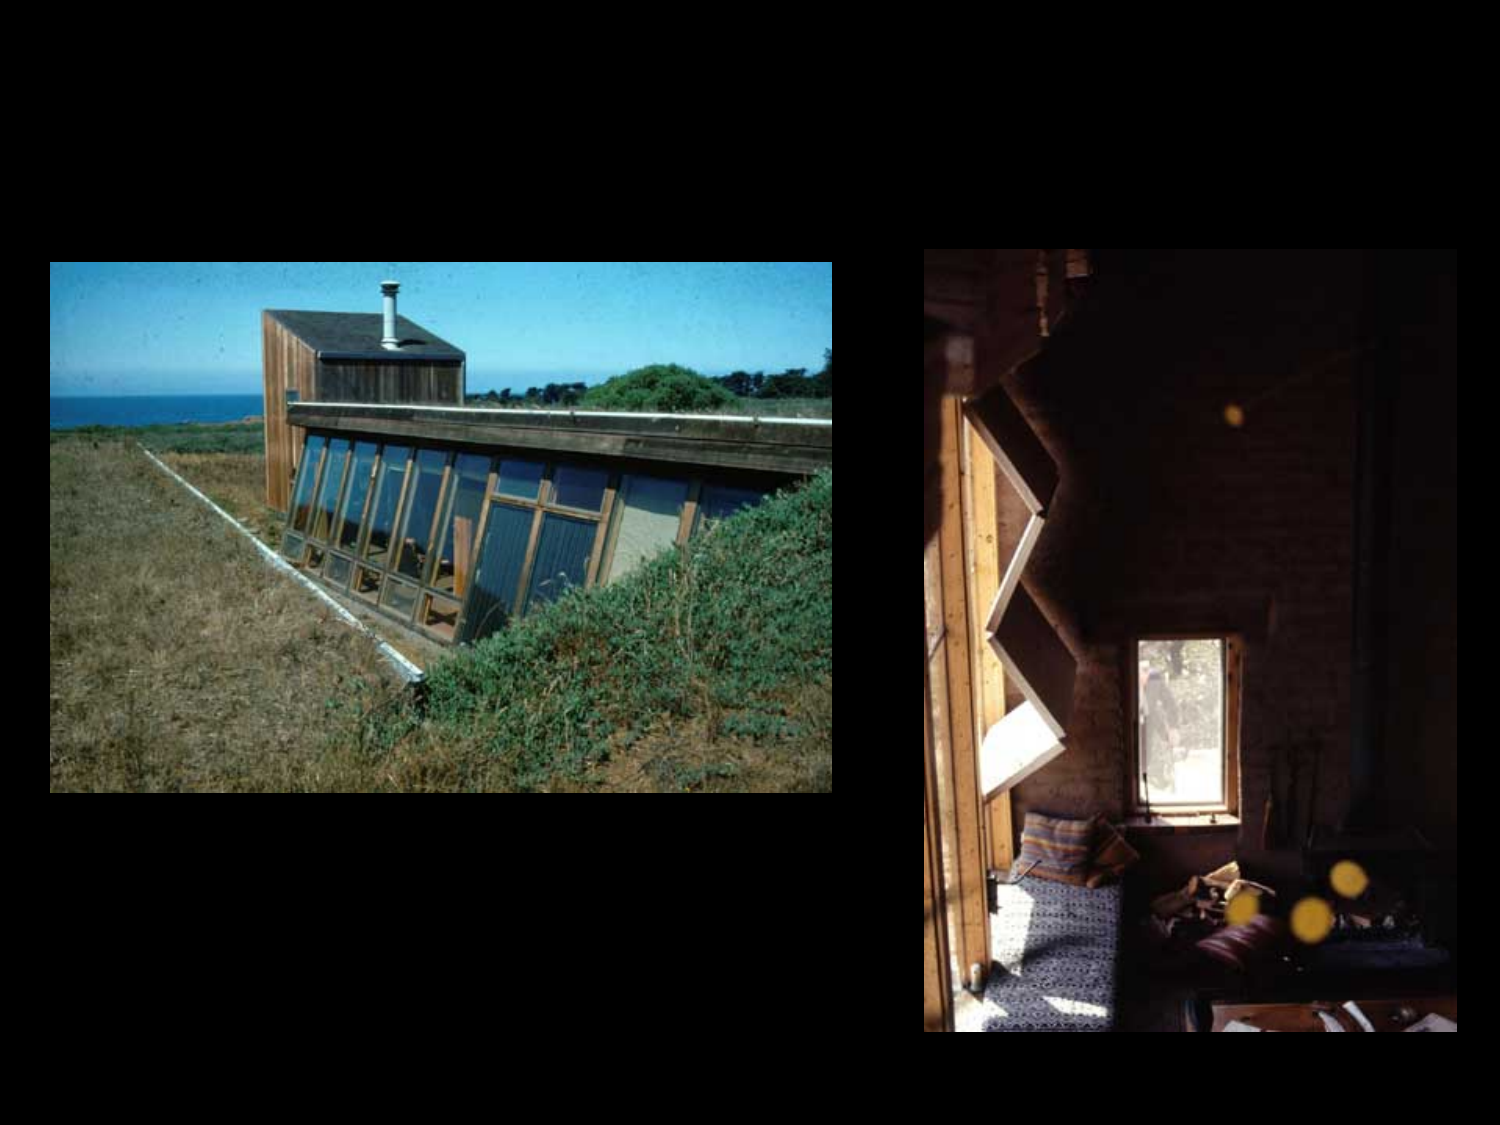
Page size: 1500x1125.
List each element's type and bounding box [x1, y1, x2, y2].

picture [924, 249, 1457, 1032]
picture [49, 262, 832, 793]
